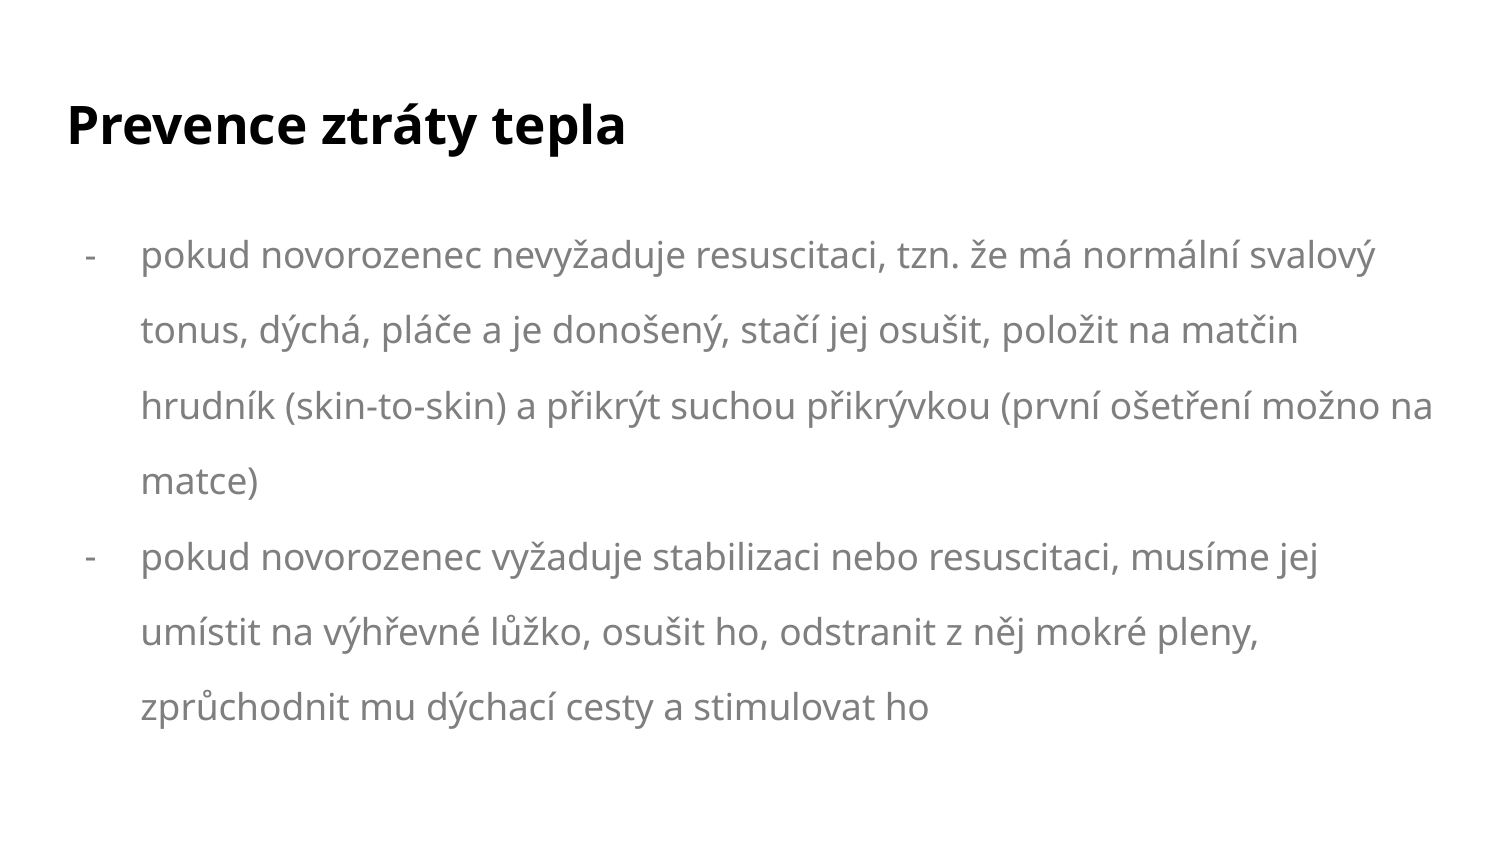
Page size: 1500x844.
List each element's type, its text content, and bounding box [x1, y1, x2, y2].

title Prevence ztráty tepla [51, 72, 1449, 176]
list pokud novorozenec nevyžaduje resuscitaci, tzn. že má normální svalový tonus, dýchá, pláče a je donošený, stačí jej osušit, položit na matčin hrudník (skin-to-skin) a přikrýt suchou přikrývkou (první ošetření možno na matce) pokud novorozenec vyžaduje stabilizaci nebo resuscitaci, musíme jej umístit na výhřevné lůžko, osušit ho, odstranit z něj mokré pleny, zprůchodnit mu dýchací cesty a stimulovat ho [51, 189, 1449, 750]
